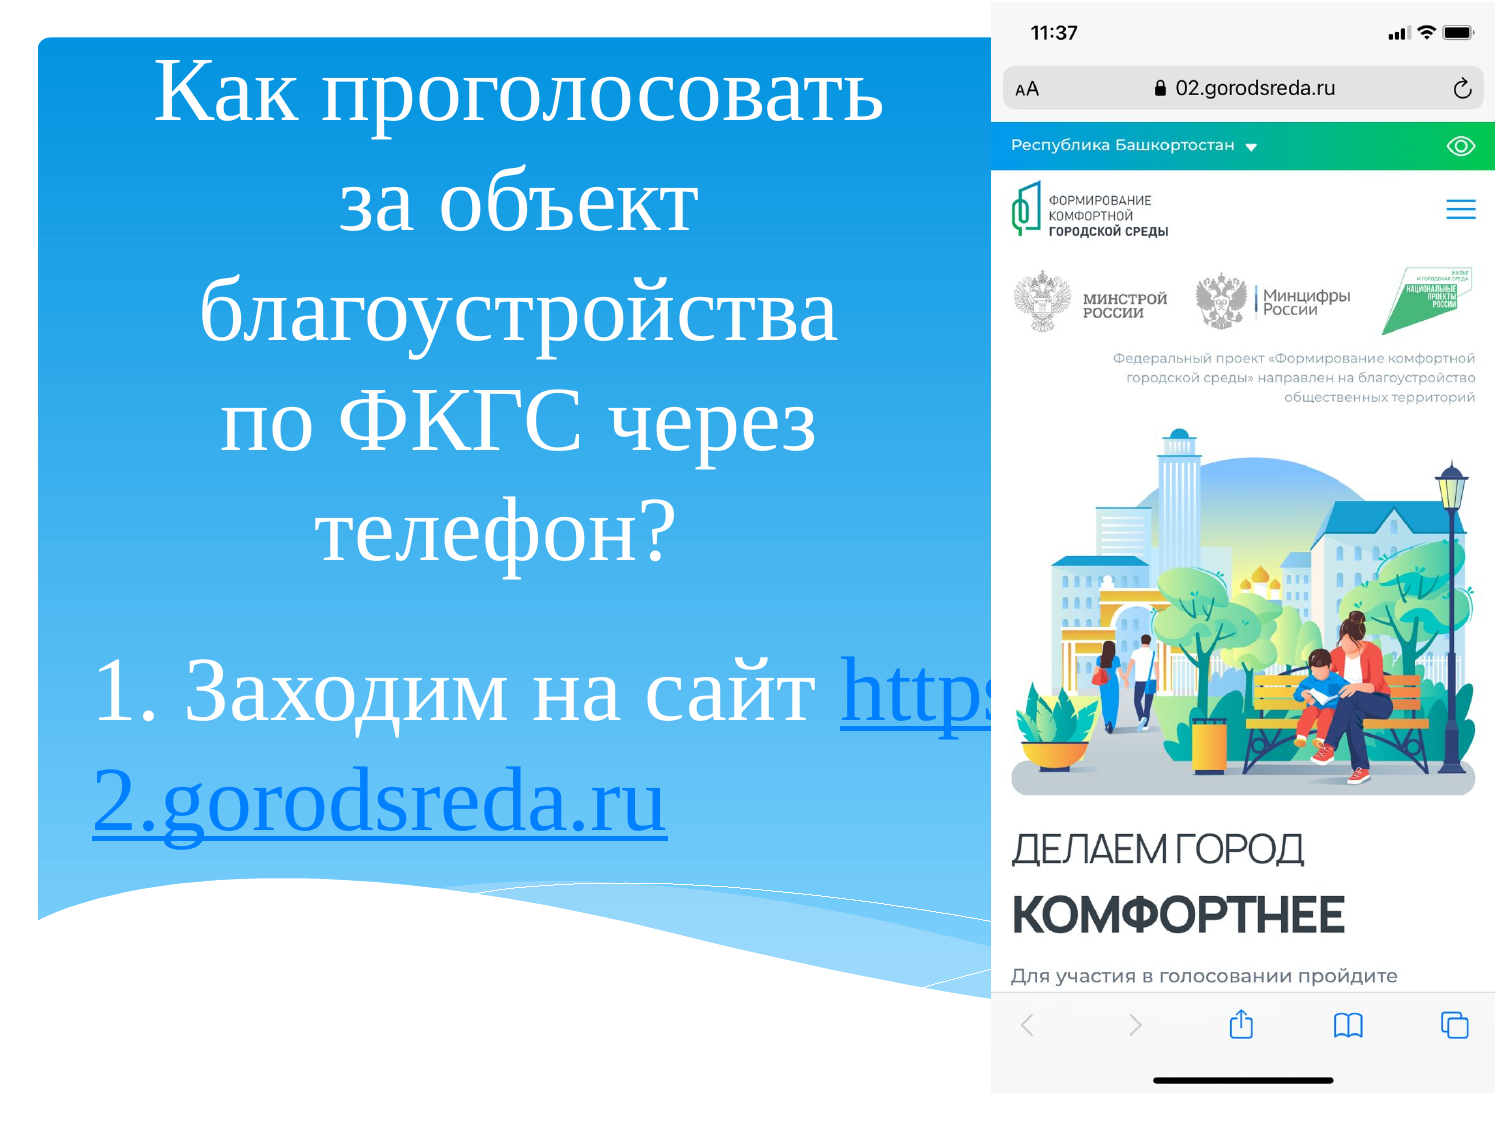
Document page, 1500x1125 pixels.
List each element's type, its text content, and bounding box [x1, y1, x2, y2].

picture [991, 2, 1496, 1094]
picture [1069, 141, 1090, 150]
picture [1052, 146, 1058, 153]
subtitle 1. Заходим на сайт https://2.gorodsreda.ru [76, 621, 985, 909]
picture [1093, 141, 1109, 152]
title Как проголосовать за объект благоустройства по ФКГС через телефон? [135, 0, 904, 587]
picture [1058, 139, 1068, 148]
picture [1012, 139, 1040, 151]
picture [1042, 142, 1050, 149]
